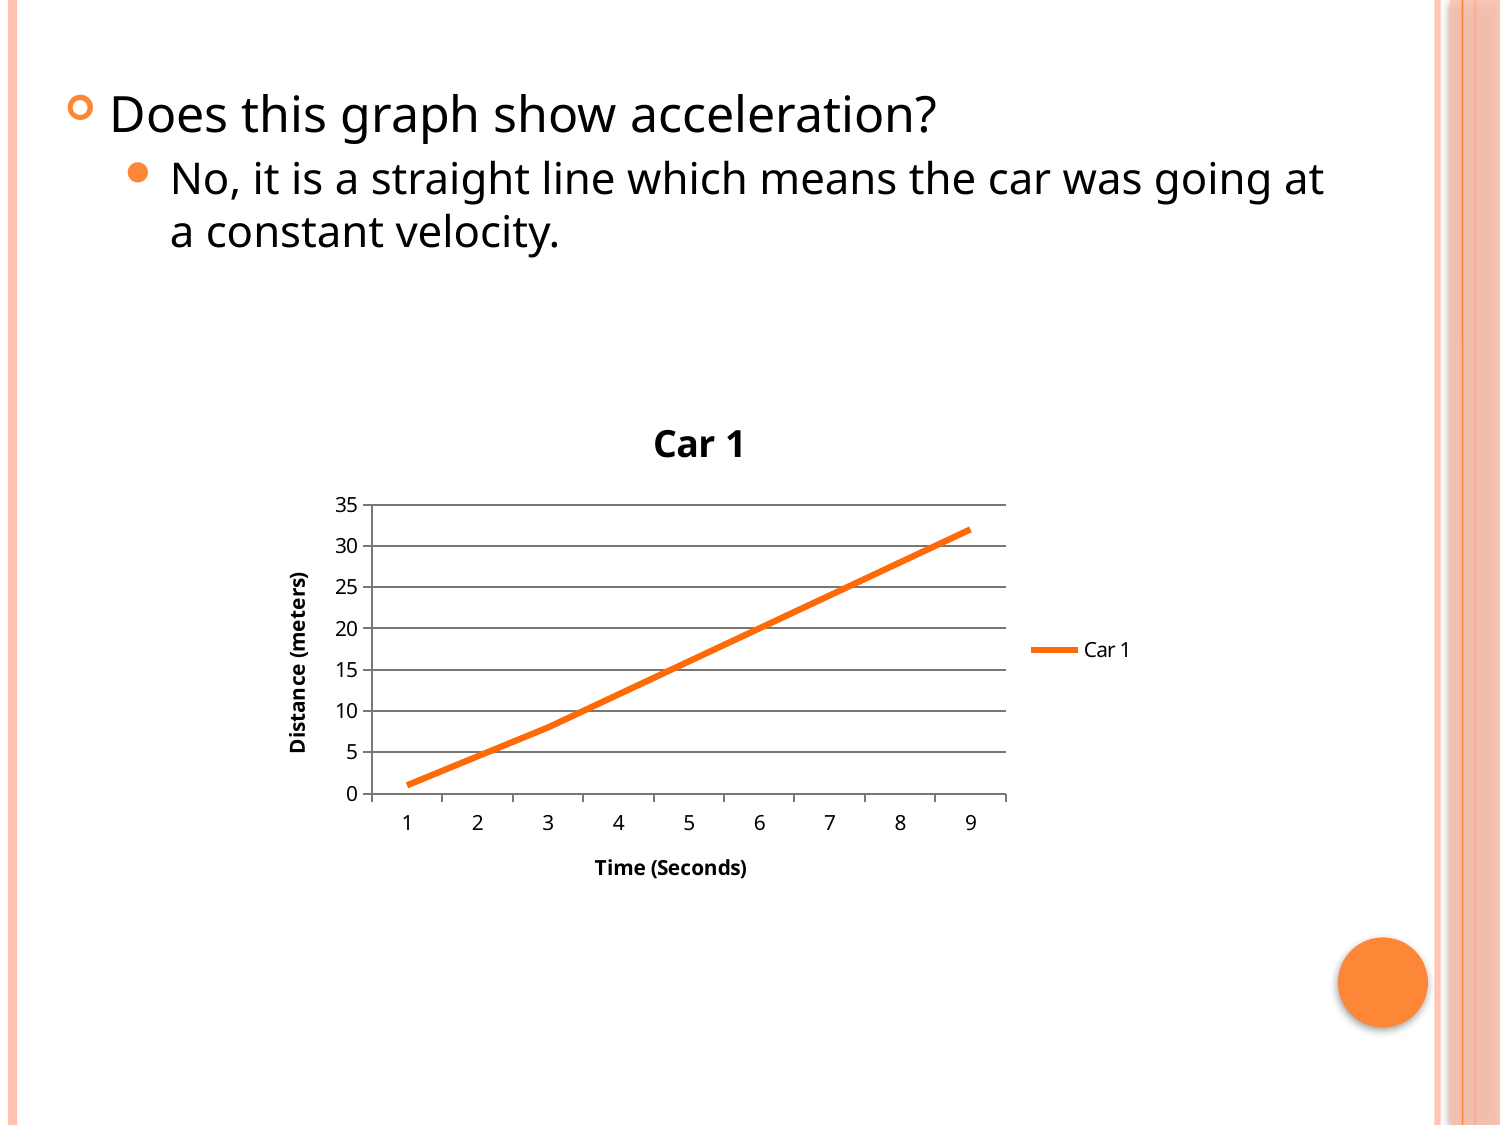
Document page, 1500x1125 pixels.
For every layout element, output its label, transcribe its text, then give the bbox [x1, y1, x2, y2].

list Does this graph show acceleration? No, it is a straight line which means the car was going at a constant velocity. [50, 75, 1350, 325]
chart [249, 386, 1151, 913]
